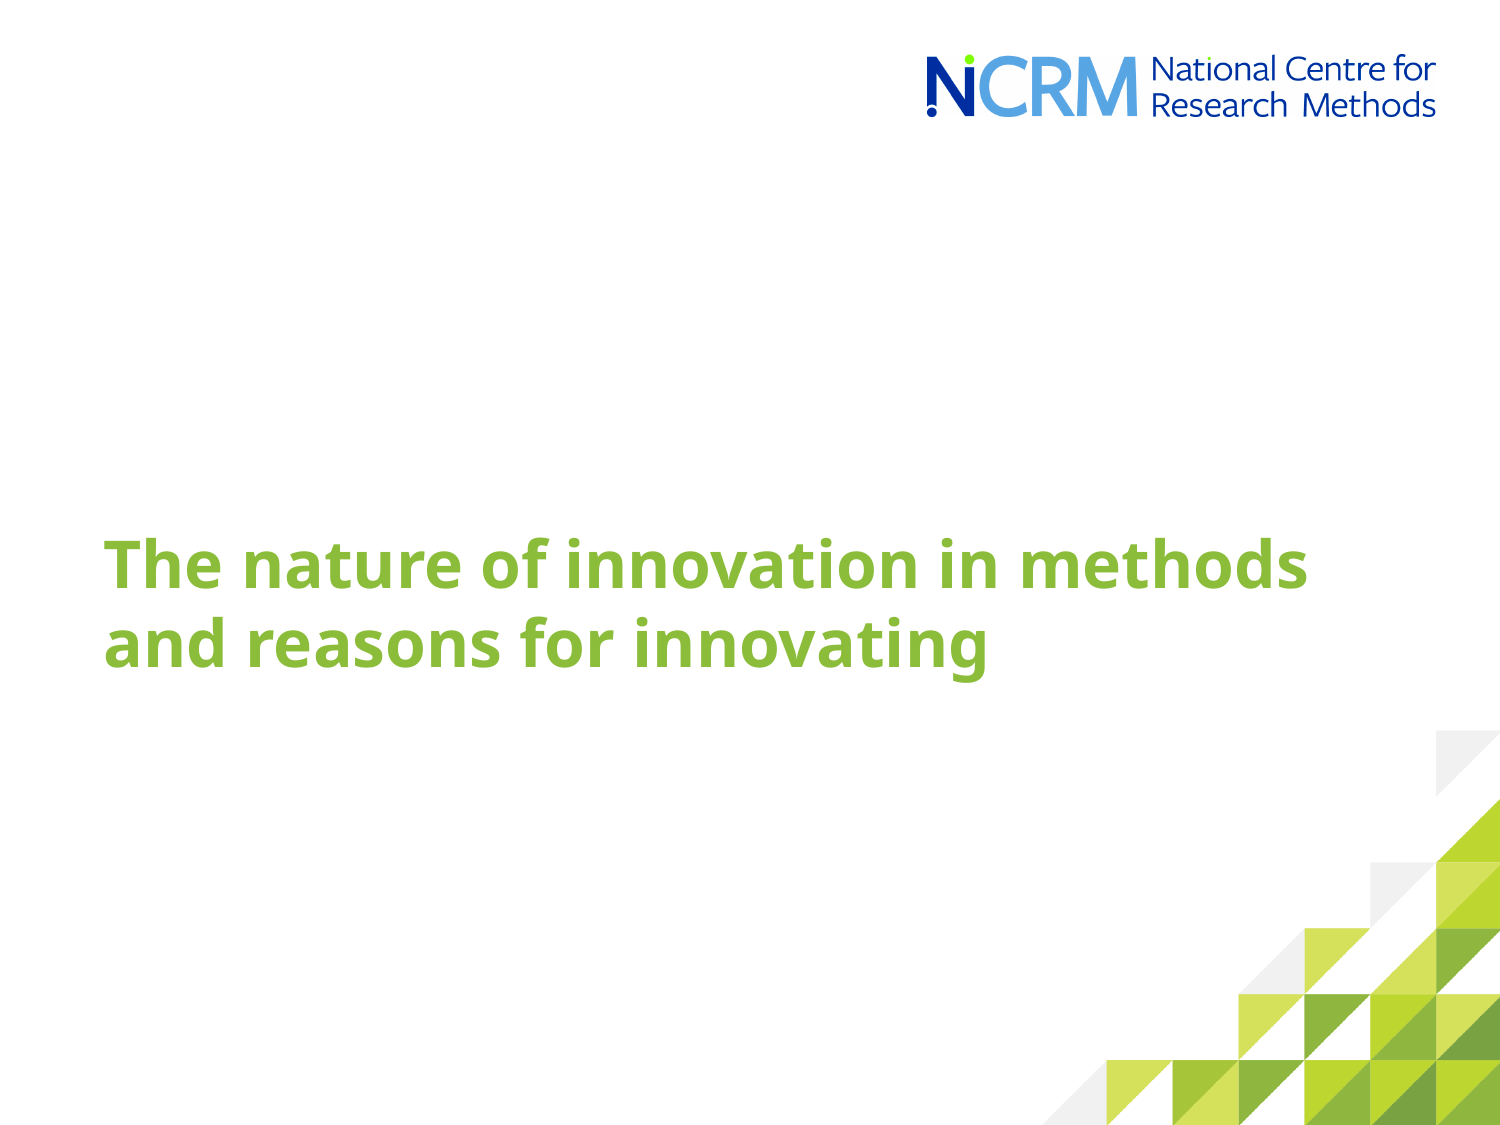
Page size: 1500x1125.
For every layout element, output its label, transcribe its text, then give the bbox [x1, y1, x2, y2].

picture [927, 54, 1436, 117]
list The nature of innovation in methods and reasons for innovating [88, 515, 1364, 762]
picture [1040, 730, 1500, 1125]
